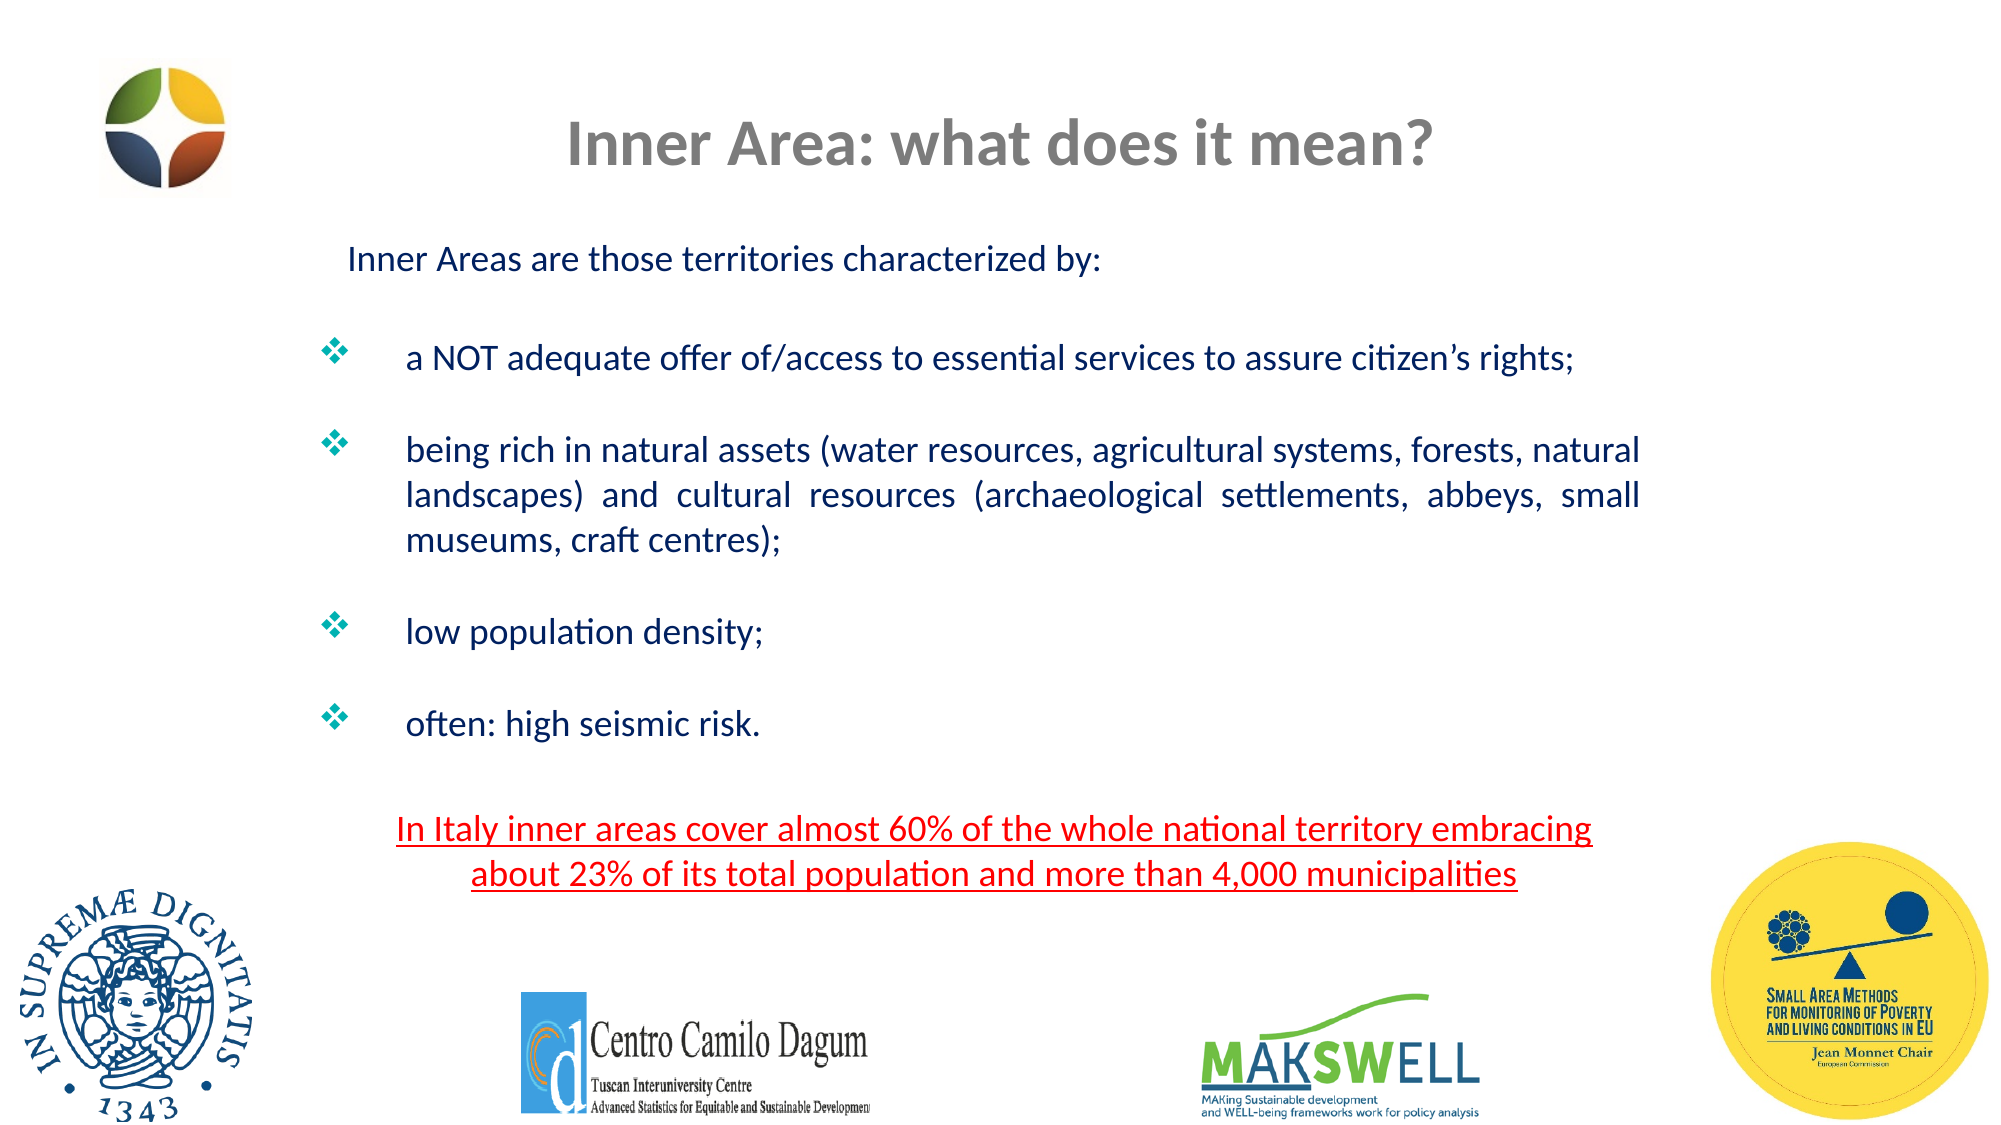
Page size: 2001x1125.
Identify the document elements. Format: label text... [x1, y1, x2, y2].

text_box Inner Areas are those territories characterized by: a NOT adequate offer of/access to essential services to assure citizen’s rights; being rich in natural assets (water resources, agricultural systems, forests, natural landscapes) and cultural resources (archaeological settlements, abbeys, small museums, craft centres); low population density; often: high seismic risk. In Italy inner areas cover almost 60% of the whole national territory embracing about 23% of its total population and more than 4,000 municipalities [303, 227, 1657, 959]
picture [20, 889, 252, 1122]
picture [1193, 978, 1484, 1125]
picture [99, 58, 232, 198]
text_box Inner Area: what does it mean? [280, 91, 1722, 164]
picture [1708, 839, 1991, 1122]
picture [521, 992, 870, 1122]
